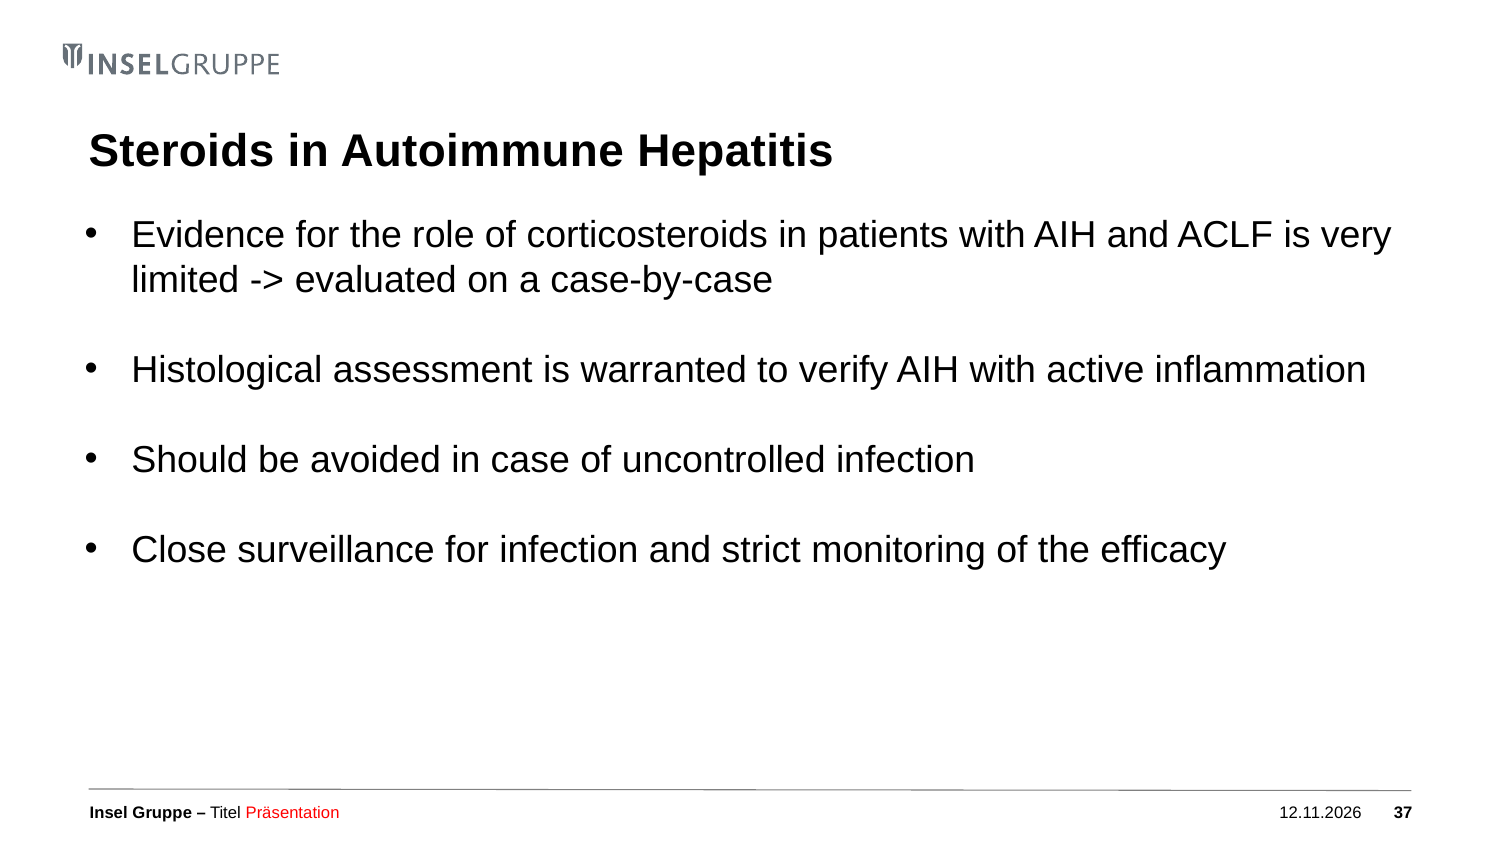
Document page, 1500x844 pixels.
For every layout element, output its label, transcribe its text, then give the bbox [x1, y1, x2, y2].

title Steroids in Autoimmune Hepatitis [88, 119, 1412, 202]
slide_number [1226, 801, 1361, 819]
footer Titel Präsentation [209, 801, 1126, 819]
slide_number 37 [1361, 801, 1413, 819]
text_box Evidence for the role of corticosteroids in patients with AIH and ACLF is very limited -> evaluated on a case-by-case Histological assessment is warranted to verify AIH with active inflammation Should be avoided in case of uncontrolled infection Close surveillance for infection and strict monitoring of the efficacy [69, 202, 1431, 577]
